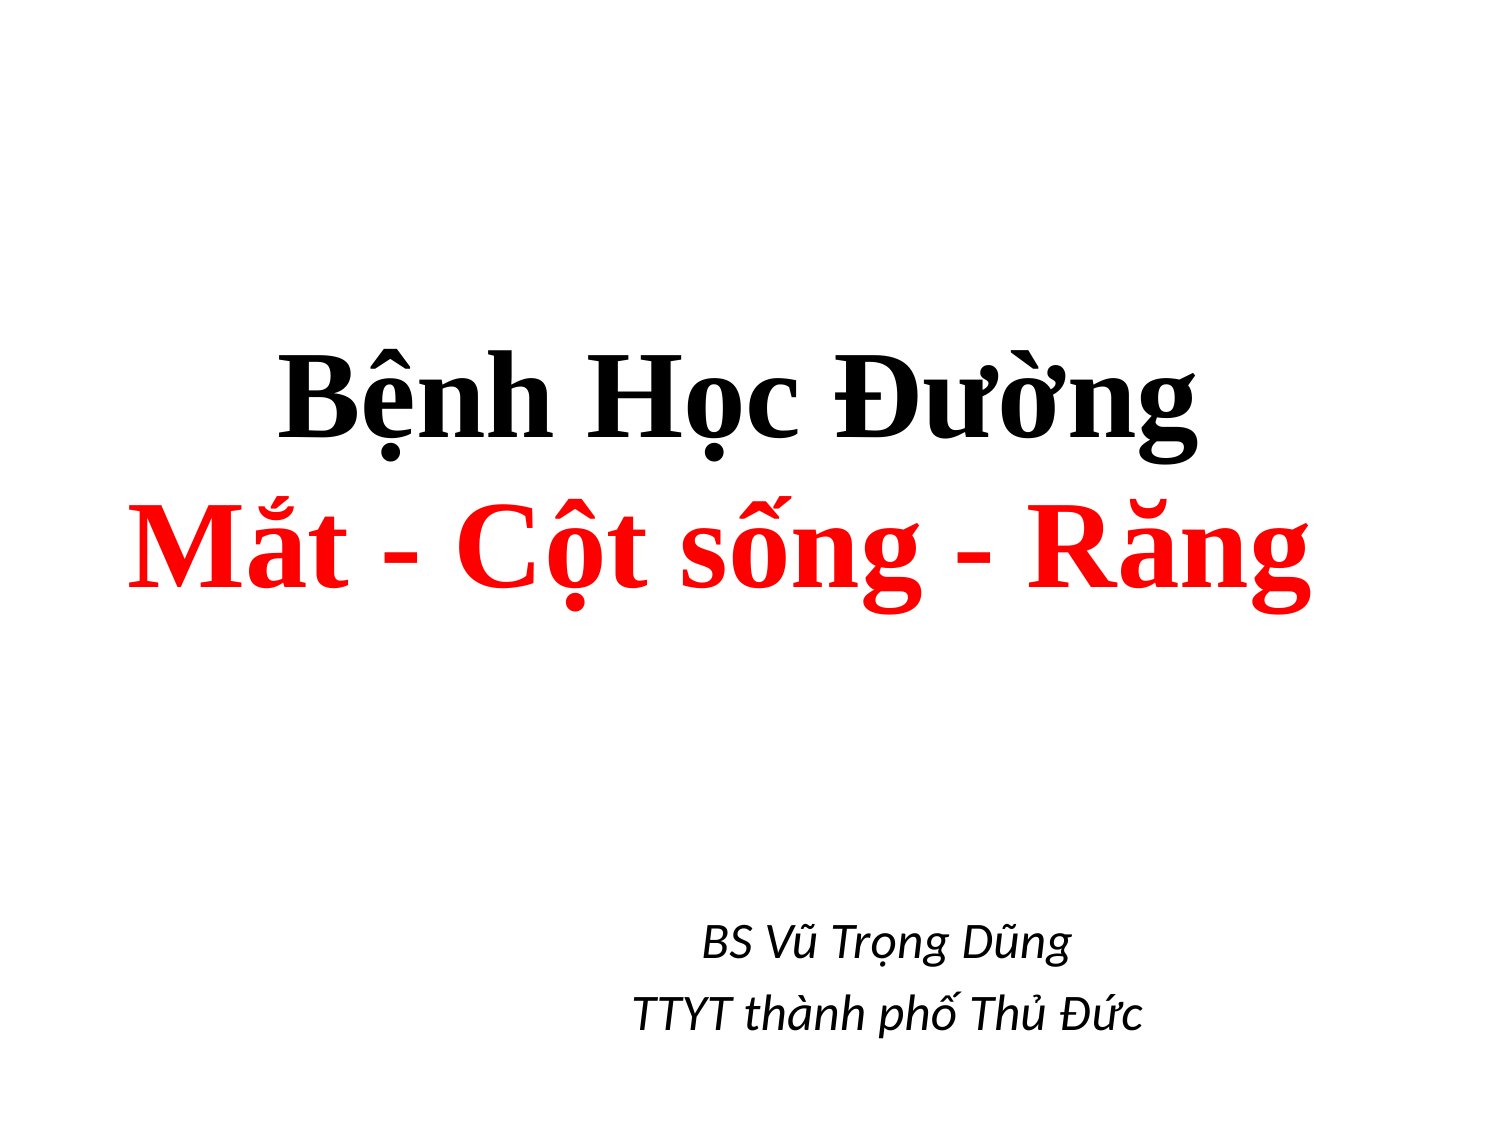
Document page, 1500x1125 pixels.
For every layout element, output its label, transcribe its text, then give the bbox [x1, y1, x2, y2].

subtitle BS Vũ Trọng Dũng TTYT thành phố Thủ Đức [362, 900, 1413, 1050]
title Bệnh Học Đường Mắt - Cột sống - Răng [112, 112, 1388, 813]
